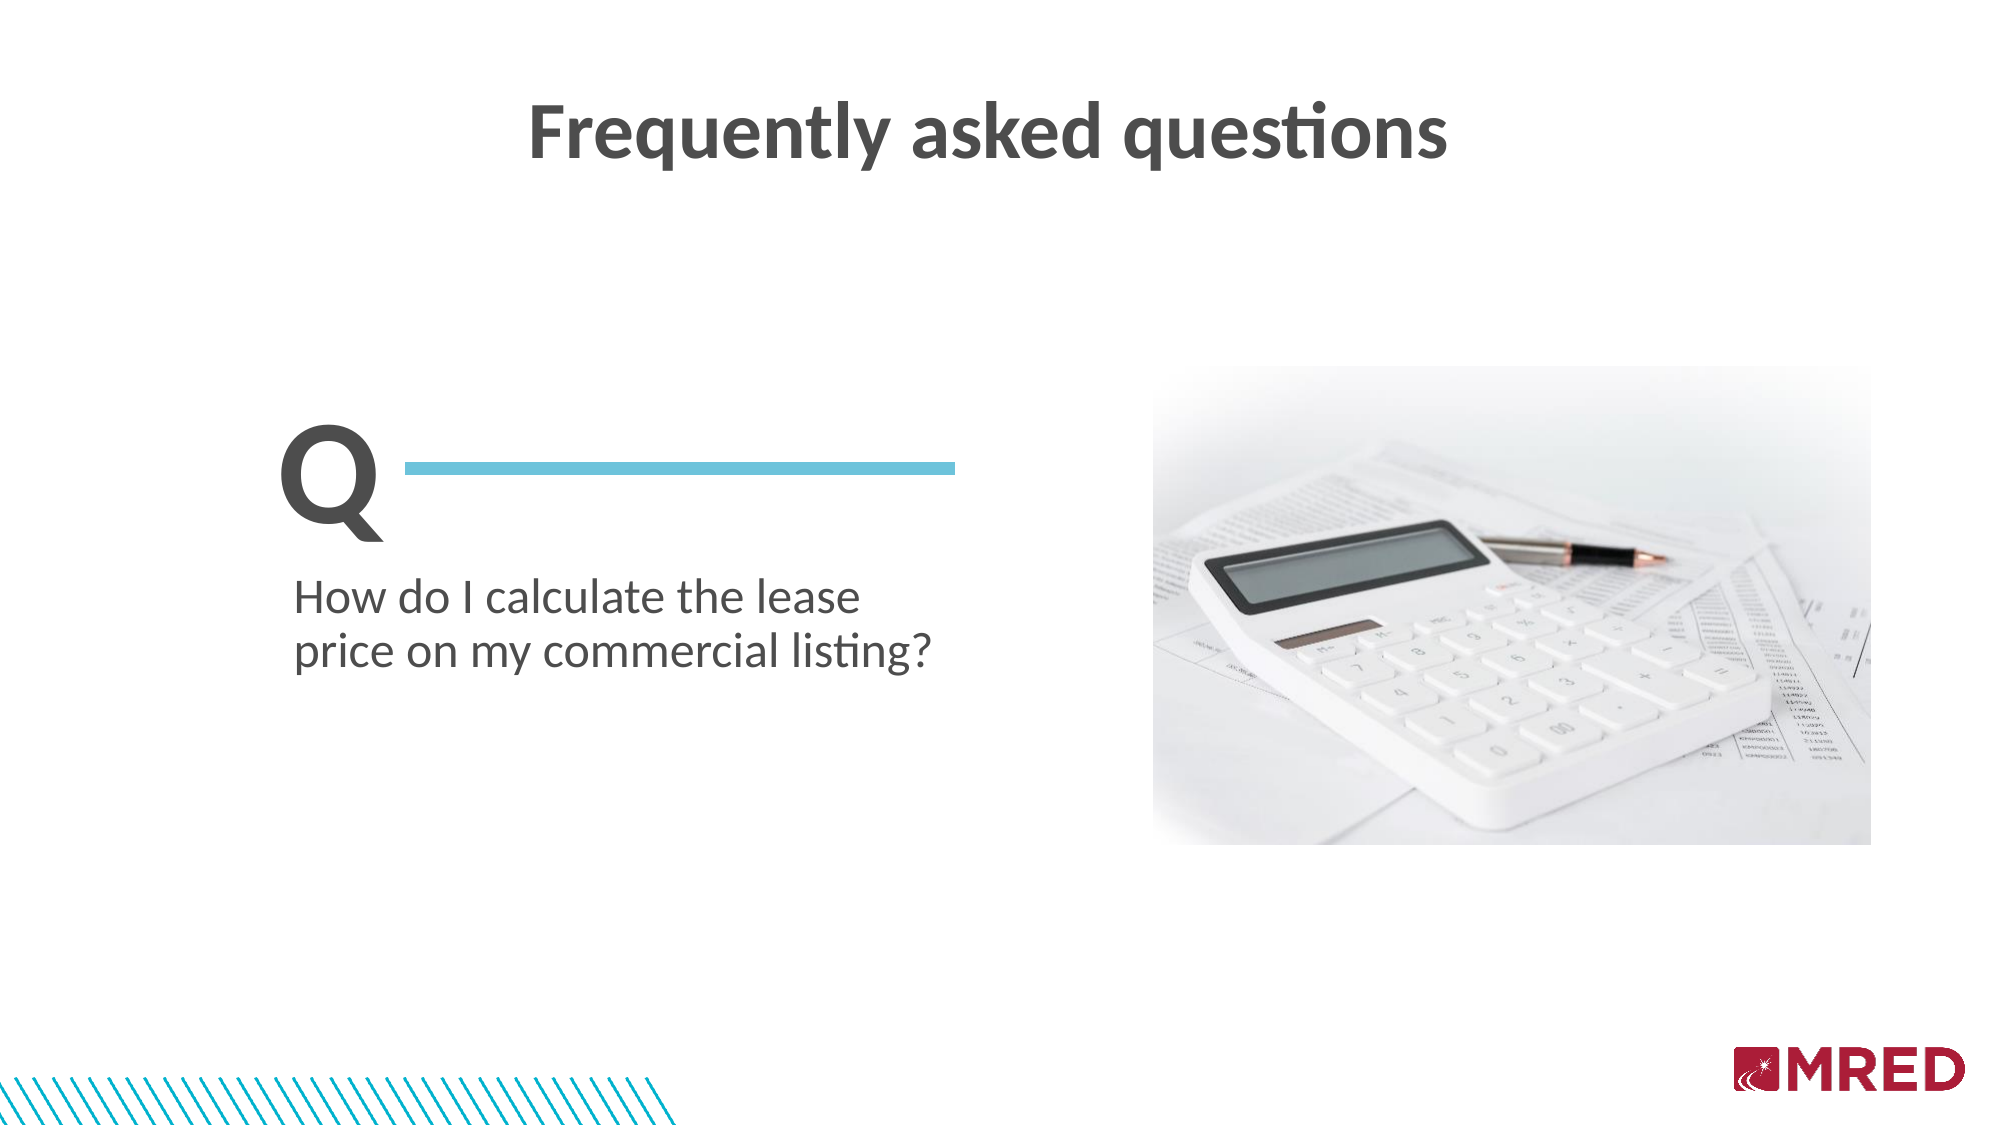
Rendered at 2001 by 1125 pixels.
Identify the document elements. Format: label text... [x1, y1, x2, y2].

picture [1734, 1047, 1965, 1091]
list How do I calculate the lease price on my commercial listing? [278, 562, 962, 910]
list Frequently asked questions [107, 81, 1871, 198]
picture [0, 1029, 695, 1125]
picture [1153, 366, 1871, 845]
text_box Q [262, 366, 396, 561]
